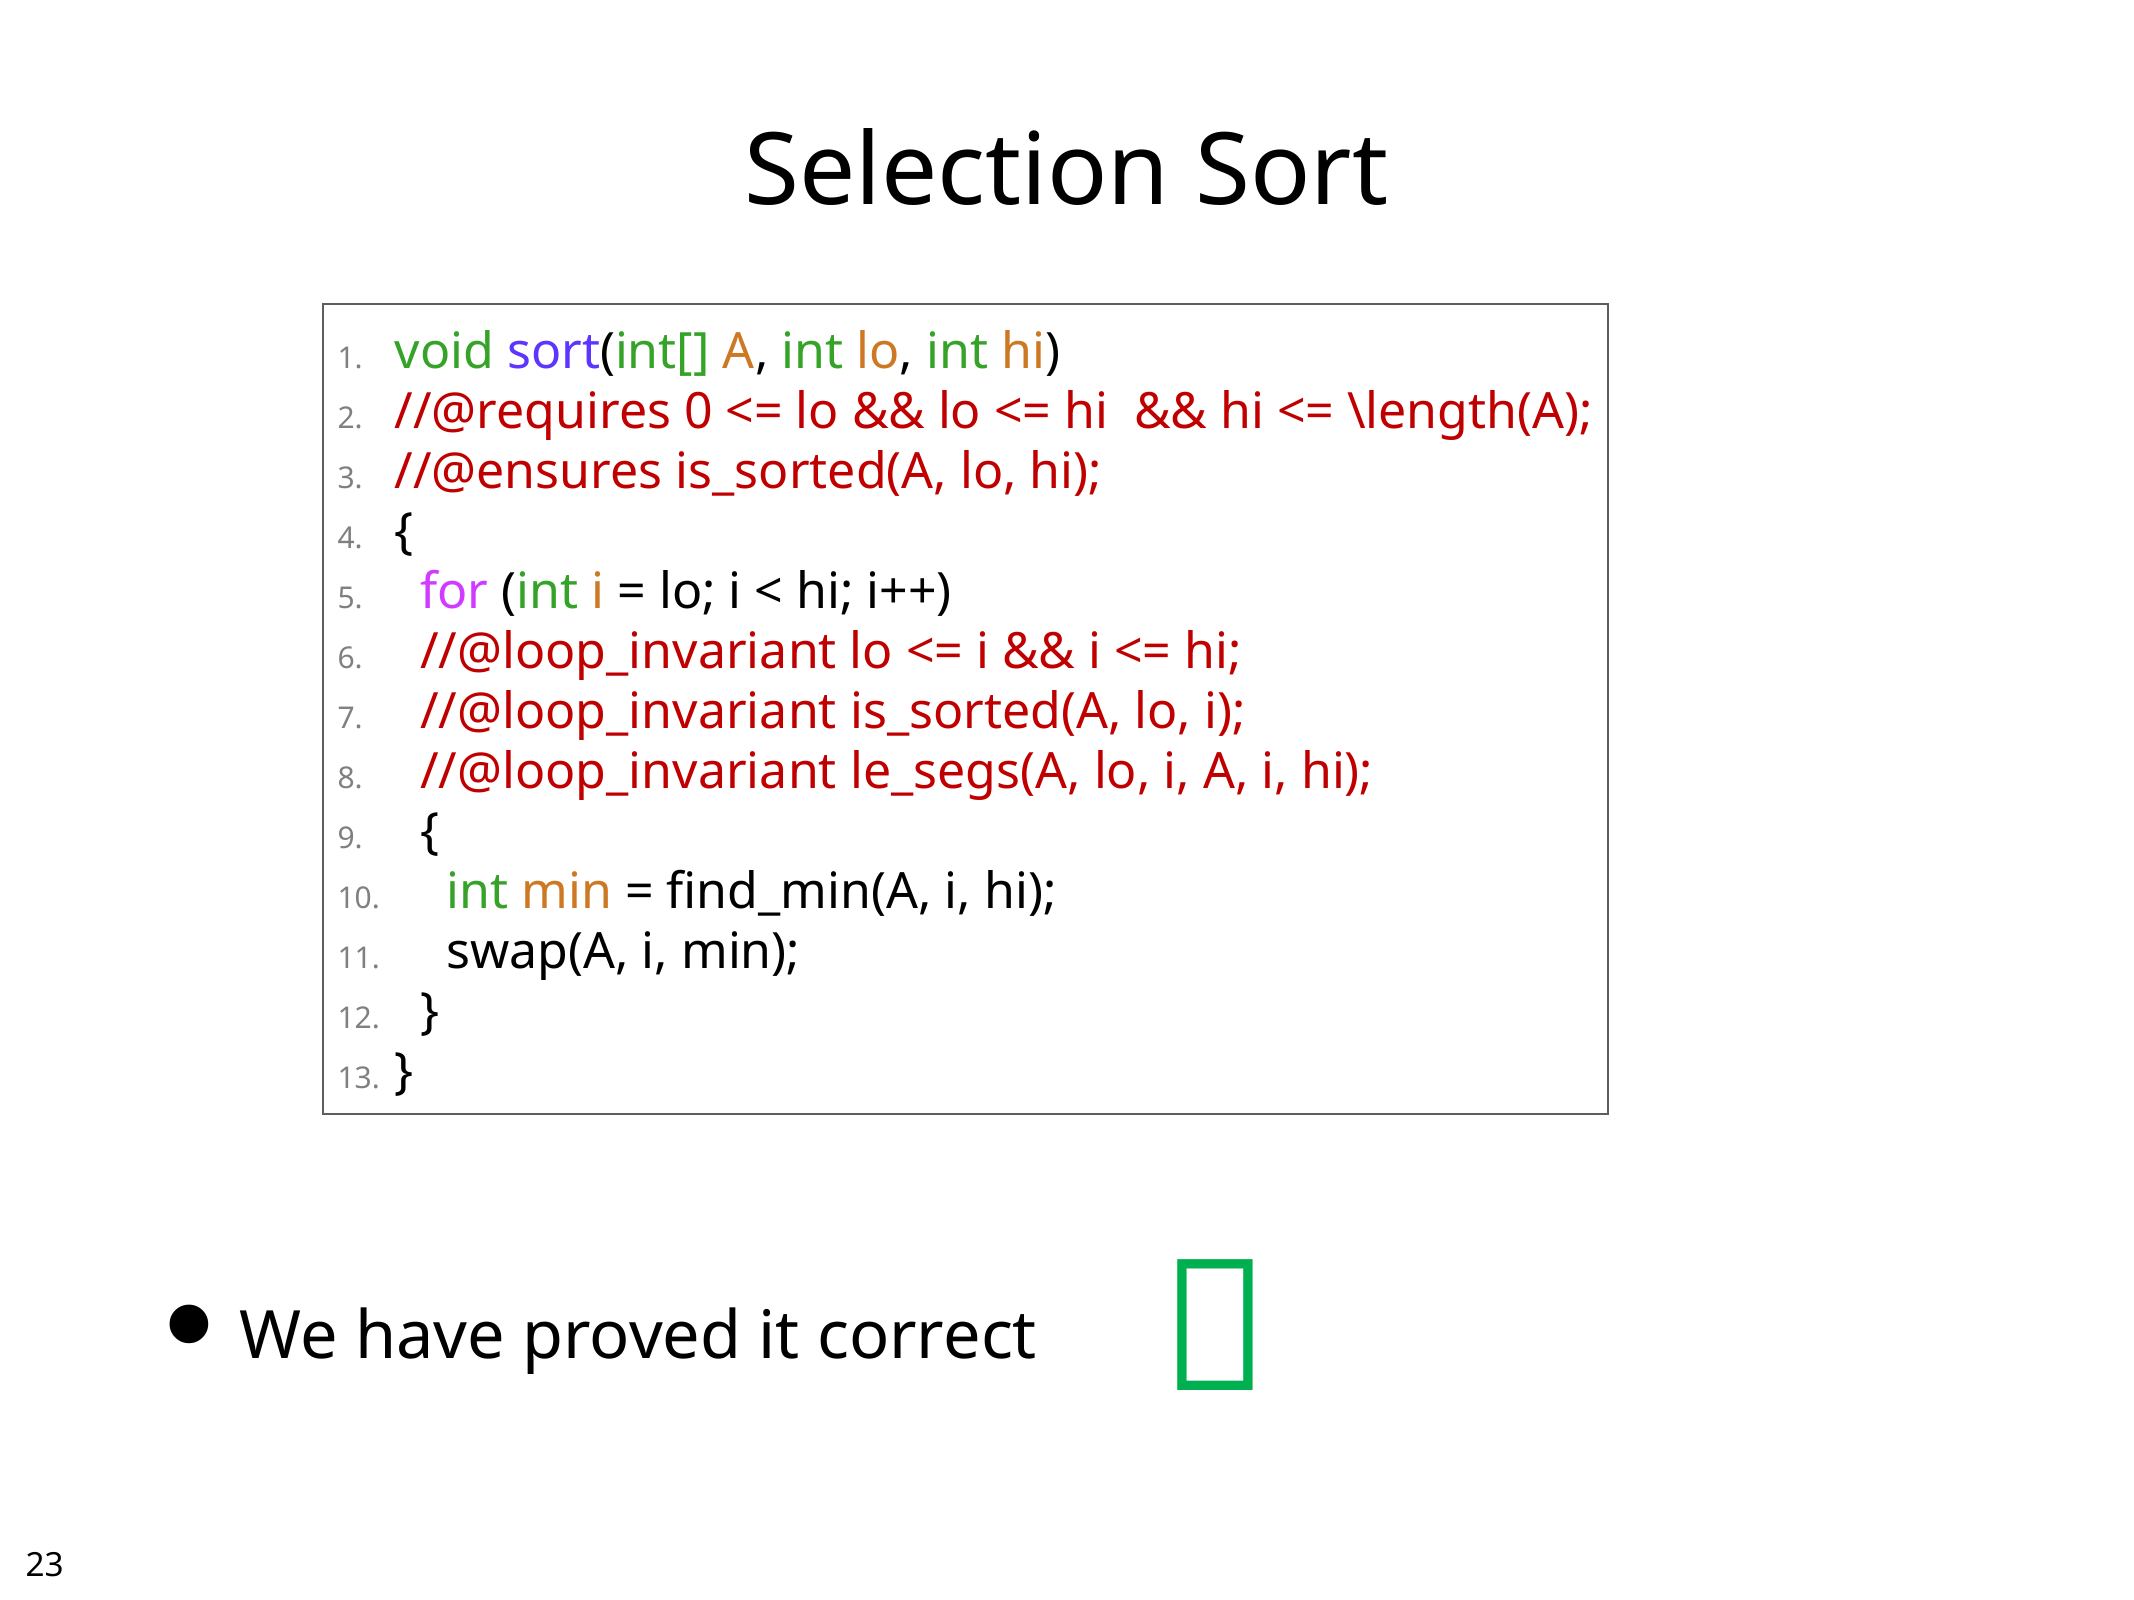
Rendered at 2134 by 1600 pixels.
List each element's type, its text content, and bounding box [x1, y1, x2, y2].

title Selection Sort [155, 41, 1978, 289]
list We have proved it correct [155, 324, 1978, 1457]
text_box void sort(int[] A, int lo, int hi) //@requires 0 <= lo && lo <= hi && hi <= \length(A); //@ensures is_sorted(A, lo, hi); { for (int i = lo; i < hi; i++) //@loop_invariant lo <= i && i <= hi; //@loop_invariant is_sorted(A, lo, i); //@loop_invariant le_segs(A, lo, i, A, i, hi); { int min = find_min(A, i, hi); swap(A, i, min); } } [322, 303, 1608, 1114]
slide_number 22 [16, 1533, 74, 1588]
text_box  [1145, 1199, 1286, 1435]
